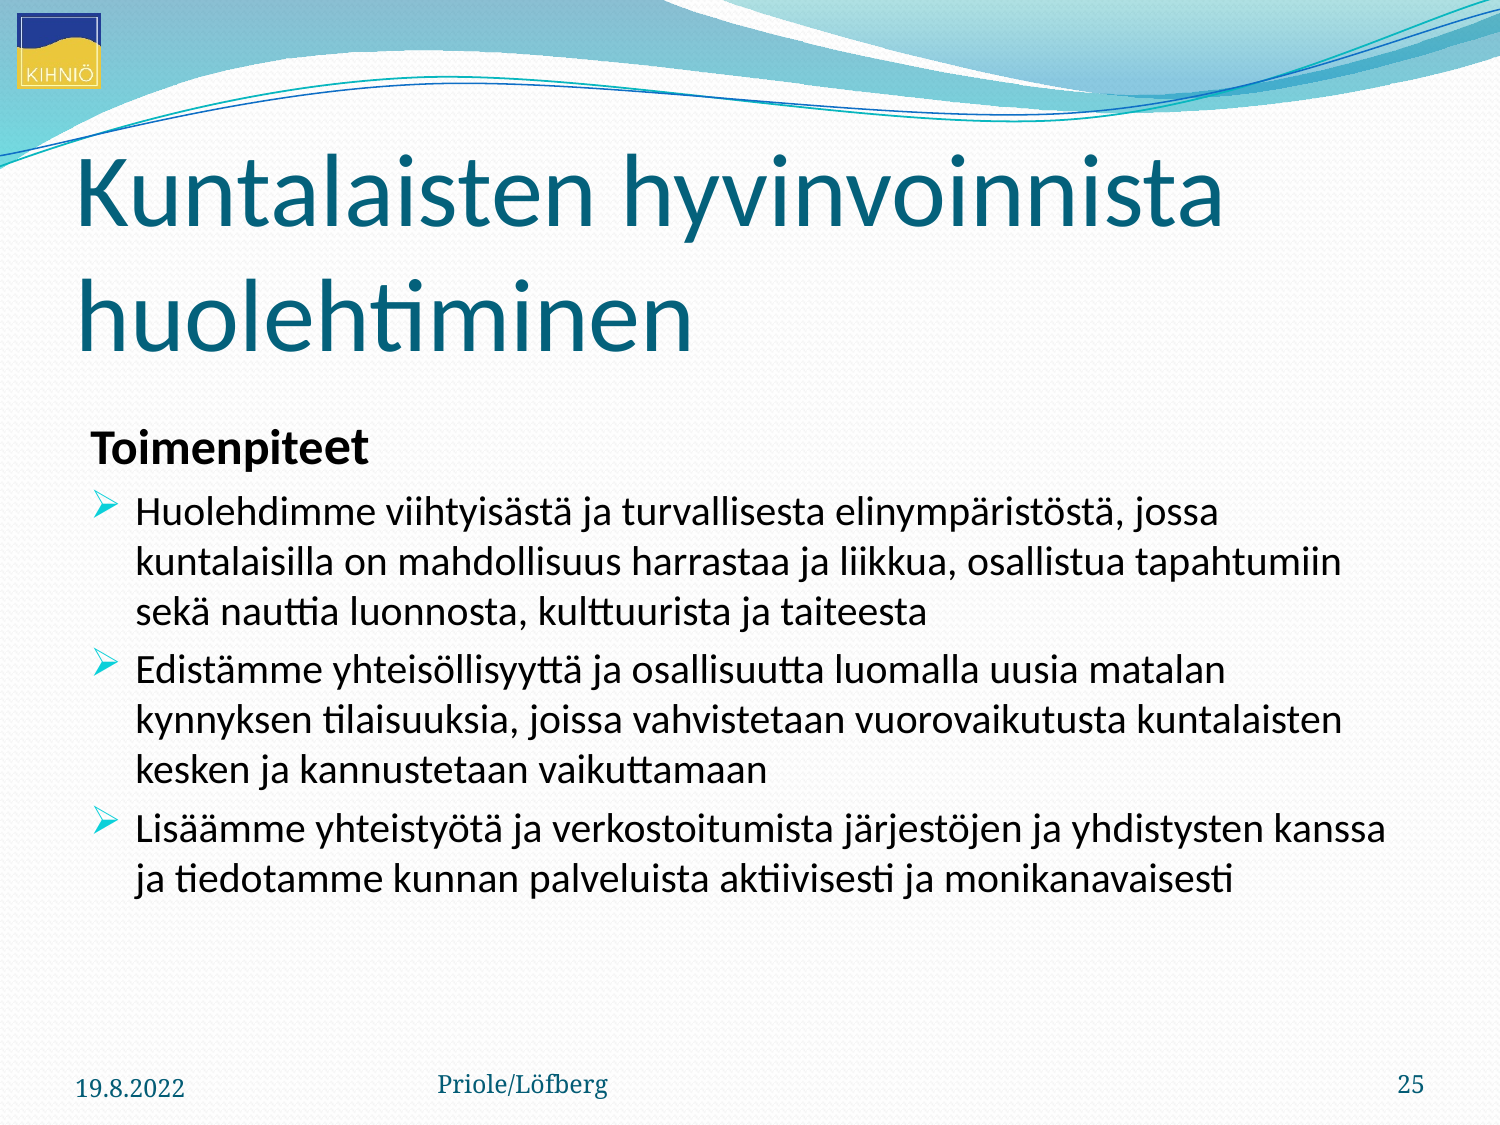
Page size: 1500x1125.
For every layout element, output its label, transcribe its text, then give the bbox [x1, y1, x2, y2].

title Kuntalaisten hyvinvoinnista huolehtiminen [75, 184, 1426, 372]
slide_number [75, 1042, 425, 1103]
list Toimenpiteet Huolehdimme viihtyisästä ja turvallisesta elinympäristöstä, jossa kuntalaisilla on mahdollisuus harrastaa ja liikkua, osallistua tapahtumiin sekä nauttia luonnosta, kulttuurista ja taiteesta Edistämme yhteisöllisyyttä ja osallisuutta luomalla uusia matalan kynnyksen tilaisuuksia, joissa vahvistetaan vuorovaikutusta kuntalaisten kesken ja kannustetaan vaikuttamaan Lisäämme yhteistyötä ja verkostoitumista järjestöjen ja yhdistysten kanssa ja tiedotamme kunnan palveluista aktiivisesti ja monikanavaisesti [75, 403, 1426, 1124]
picture [17, 13, 101, 89]
footer Priole/Löfberg [437, 1042, 988, 1103]
slide_number 25 [1299, 1042, 1425, 1103]
